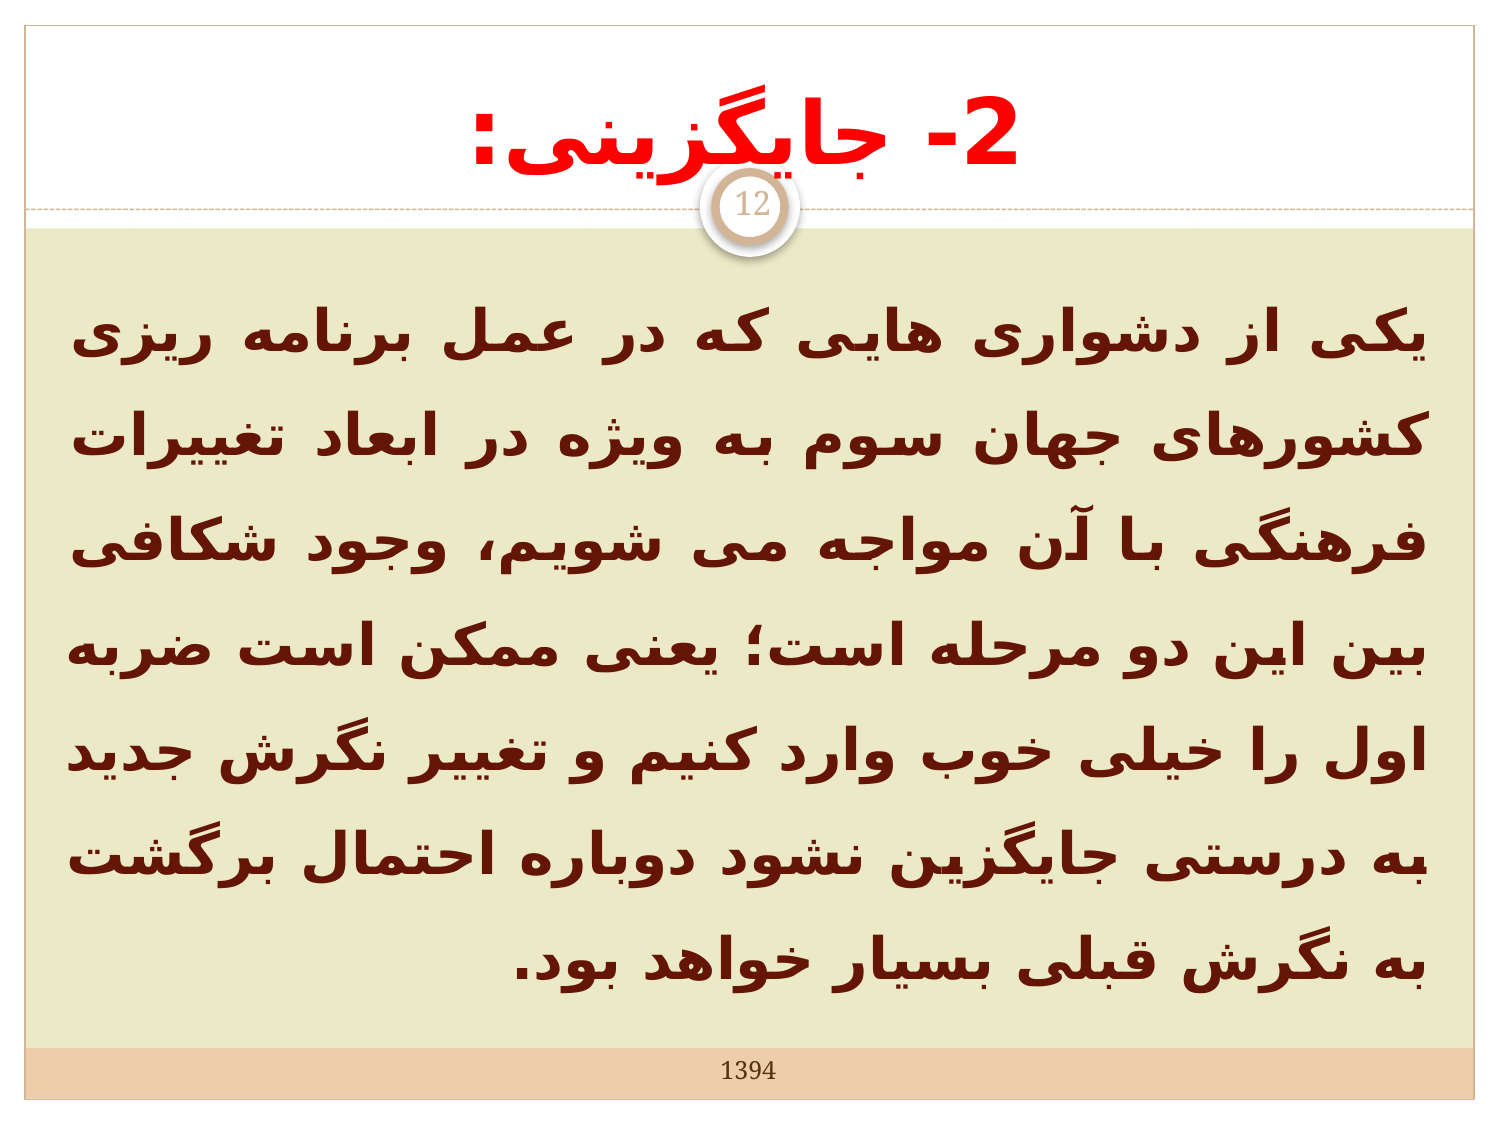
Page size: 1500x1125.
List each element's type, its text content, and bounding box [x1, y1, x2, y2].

list یكی از دشواری هایی كه در عمل برنامه ریزی كشورهای جهان سوم به ویژه در ابعاد تغییرات فرهنگی با آن مواجه می شویم، وجود شكافی بین این دو مرحله است؛ یعنی ممكن است ضربه اول را خیلی خوب وارد كنیم و تغییر نگرش جدید به درستی جایگزین نشود دوباره احتمال برگشت به نگرش قبلی بسیار خواهد بود. [49, 250, 1445, 1001]
title 2- جایگزینی: [41, 30, 1450, 226]
slide_number 12 [715, 168, 791, 241]
footer 1394 [454, 1046, 1043, 1107]
